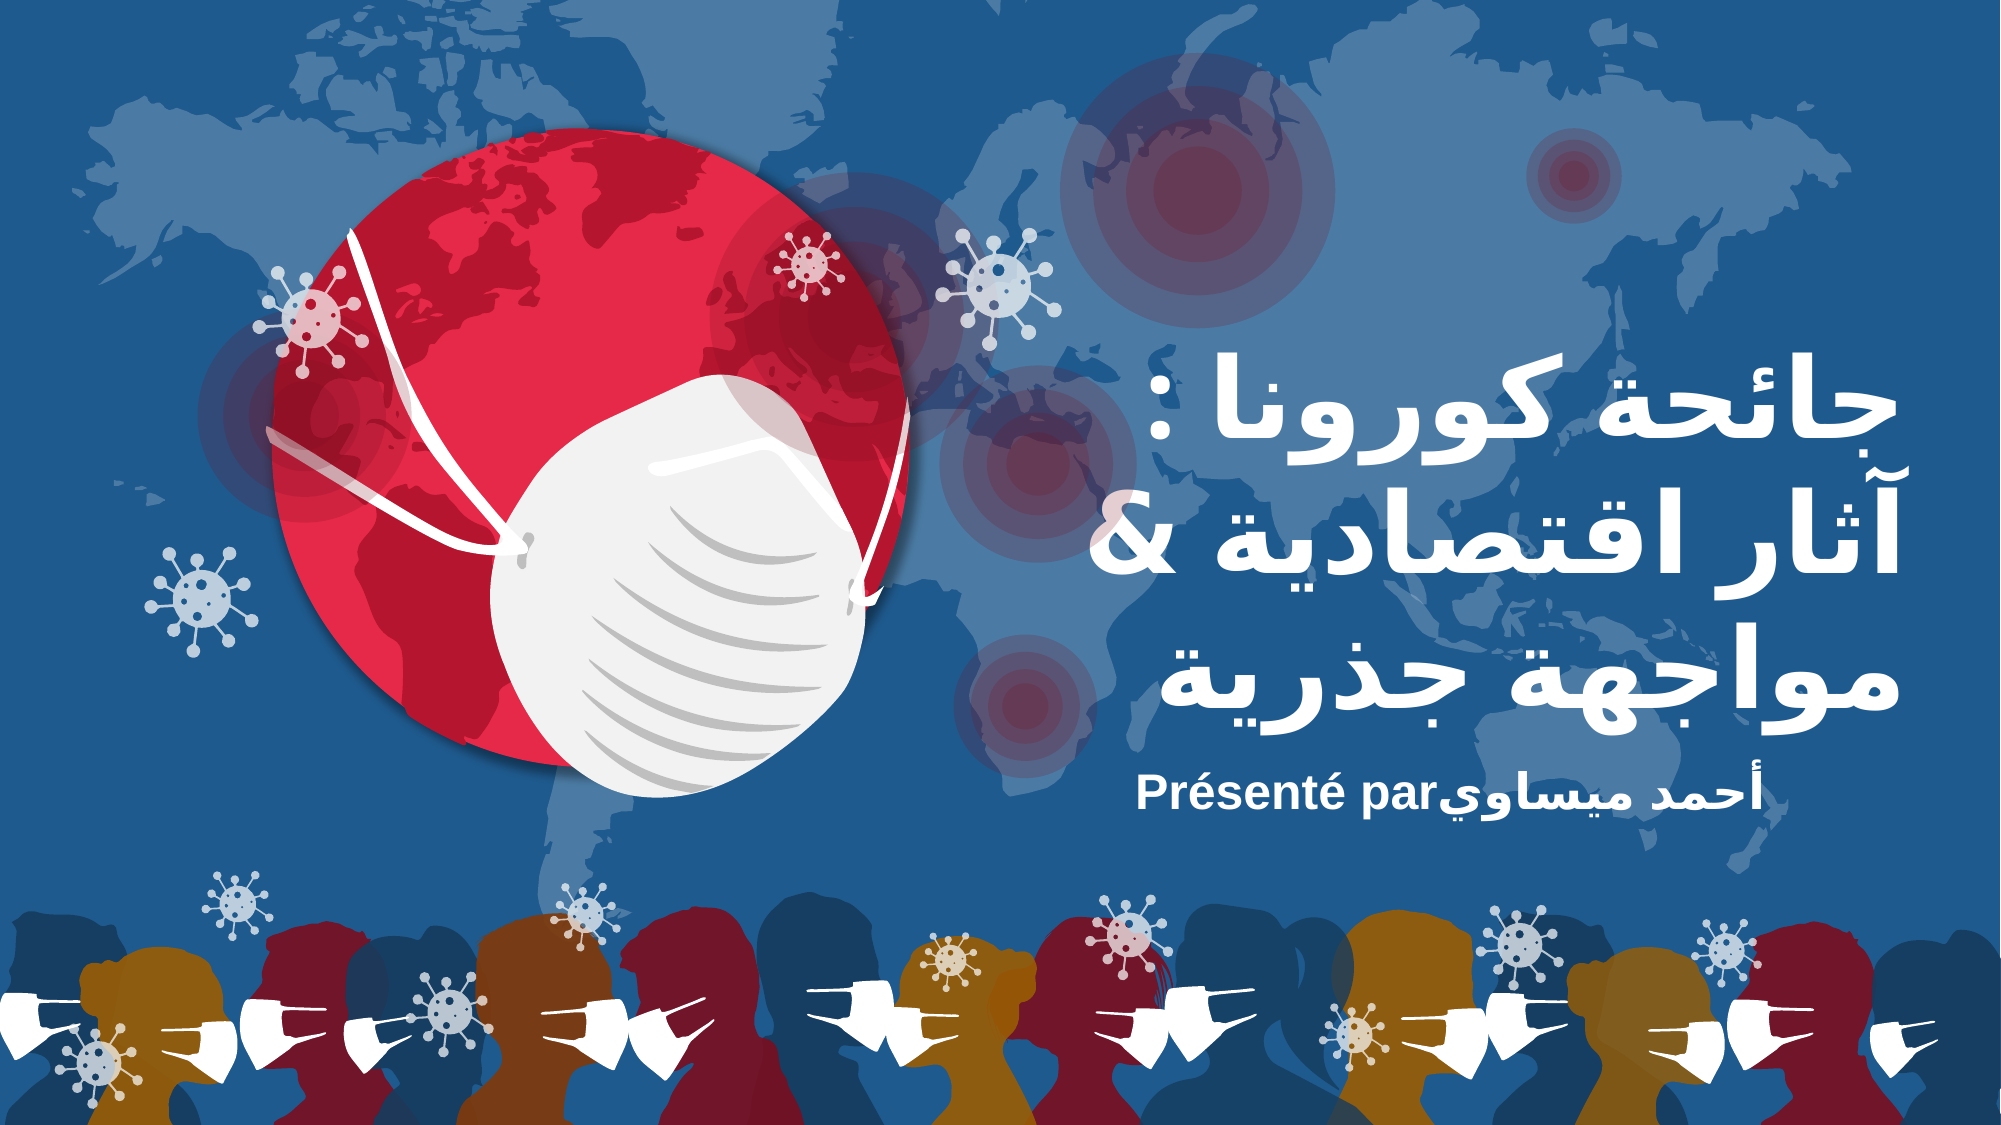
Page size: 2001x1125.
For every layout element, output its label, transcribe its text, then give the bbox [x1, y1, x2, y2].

text_box [1691, 918, 1762, 988]
text_box [54, 1023, 143, 1109]
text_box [953, 634, 1098, 779]
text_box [270, 128, 910, 802]
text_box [197, 308, 412, 523]
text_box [939, 365, 1137, 563]
text_box [919, 932, 982, 993]
text_box [1475, 904, 1564, 991]
text_box [549, 882, 621, 952]
text_box [261, 295, 270, 308]
text_box [201, 870, 274, 942]
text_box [1526, 128, 1622, 224]
text_box [999, 227, 1059, 340]
text_box [144, 546, 259, 658]
text_box [405, 971, 494, 1058]
text_box [1084, 894, 1174, 981]
text_box جائحة كورونا : آثار اقتصادية & مواجهة جذرية [956, 318, 1923, 739]
text_box [1318, 1002, 1390, 1072]
text_box Présenté parأحمد ميساوي [803, 752, 1795, 827]
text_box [1059, 52, 1336, 329]
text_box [709, 172, 999, 462]
